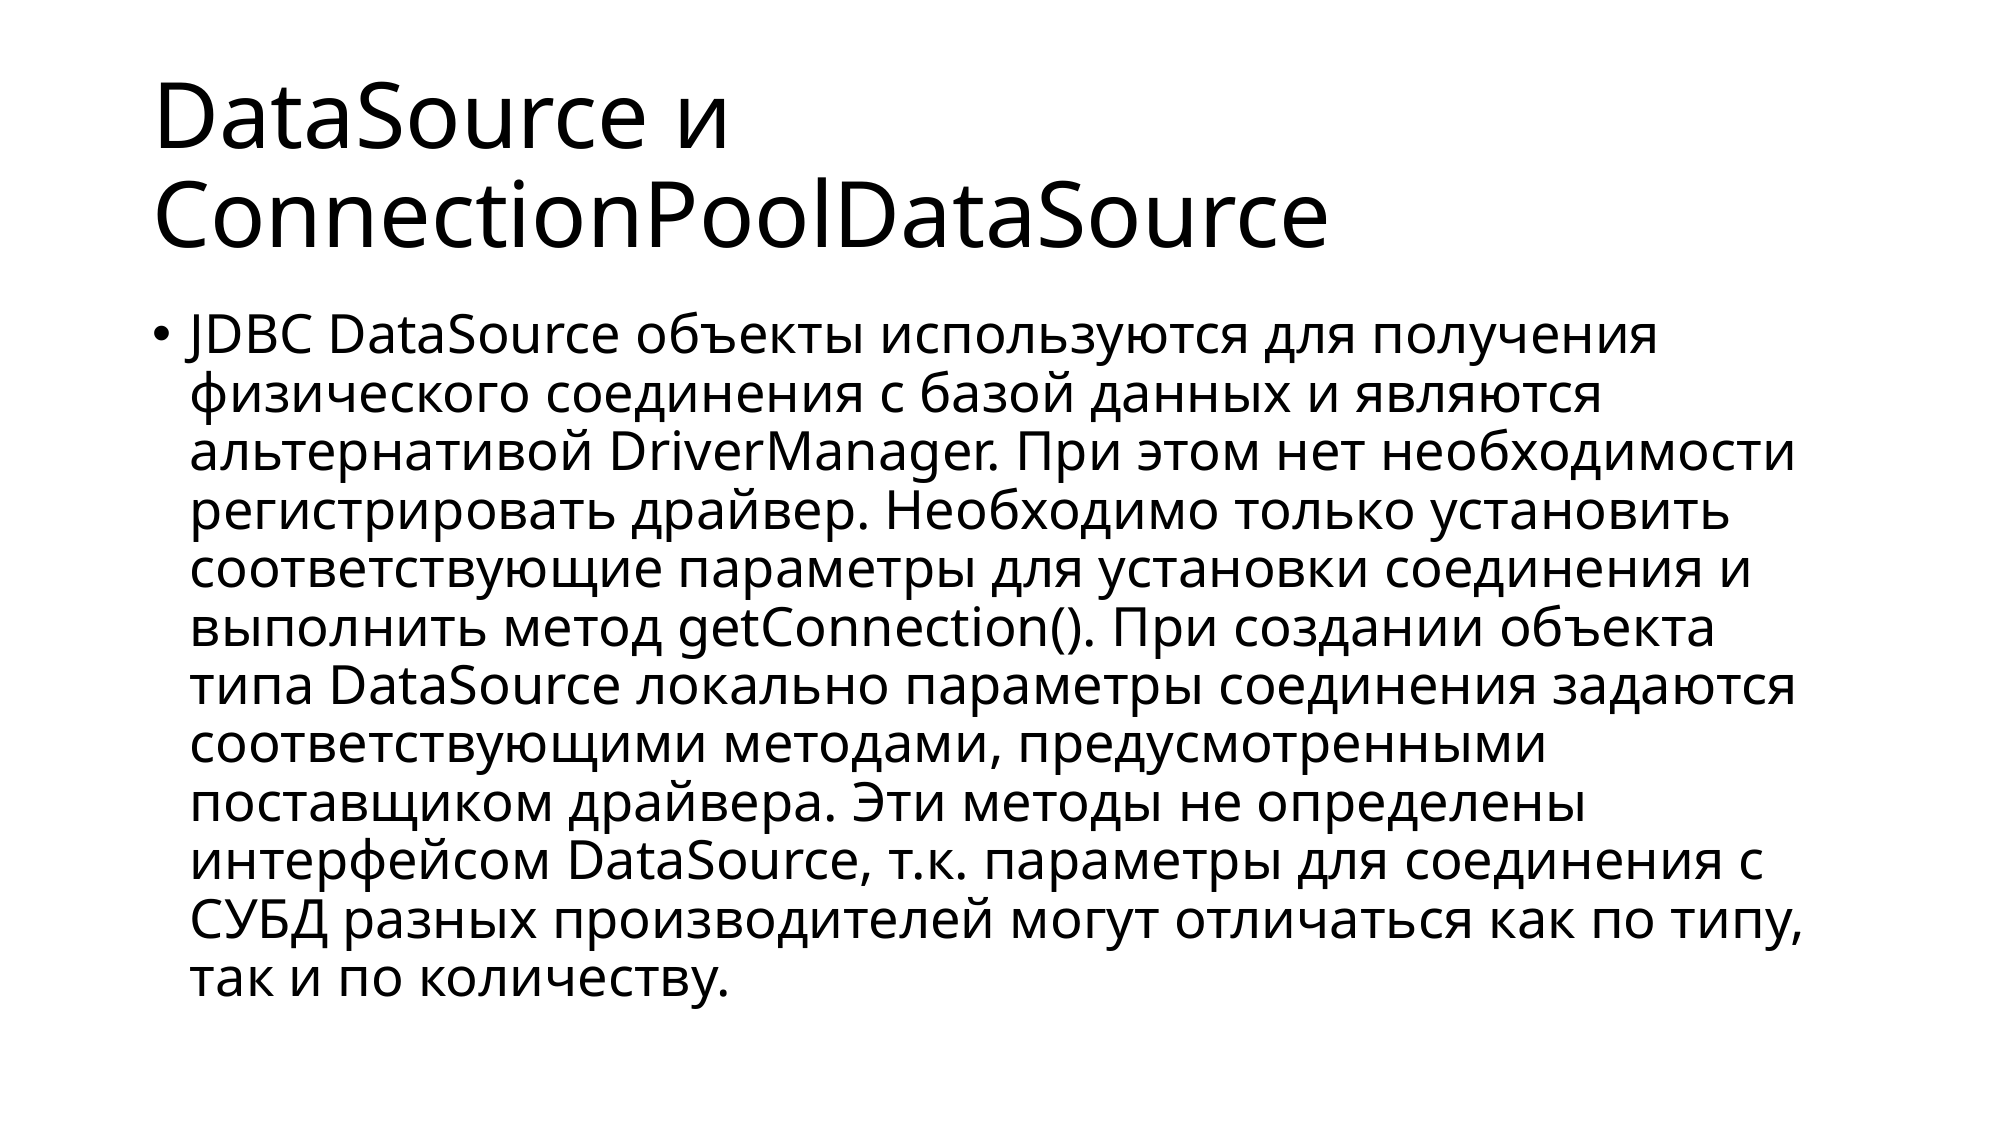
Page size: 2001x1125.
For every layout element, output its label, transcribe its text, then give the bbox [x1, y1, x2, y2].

title DataSource и ConnectionPoolDataSource [137, 59, 1863, 278]
list JDBC DataSource объекты используются для получения физического соединения с базой данных и являются альтернативой DriverManager. При этом нет необходимости регистрировать драйвер. Необходимо только установить соответствующие параметры для установки соединения и выполнить метод getConnection(). При создании объекта типа DataSource локально параметры соединения задаются соответствующими методами, предусмотренными поставщиком драйвера. Эти методы не определены интерфейсом DataSource, т.к. параметры для соединения с СУБД разных производителей могут отличаться как по типу, так и по количеству. [137, 299, 1863, 1014]
